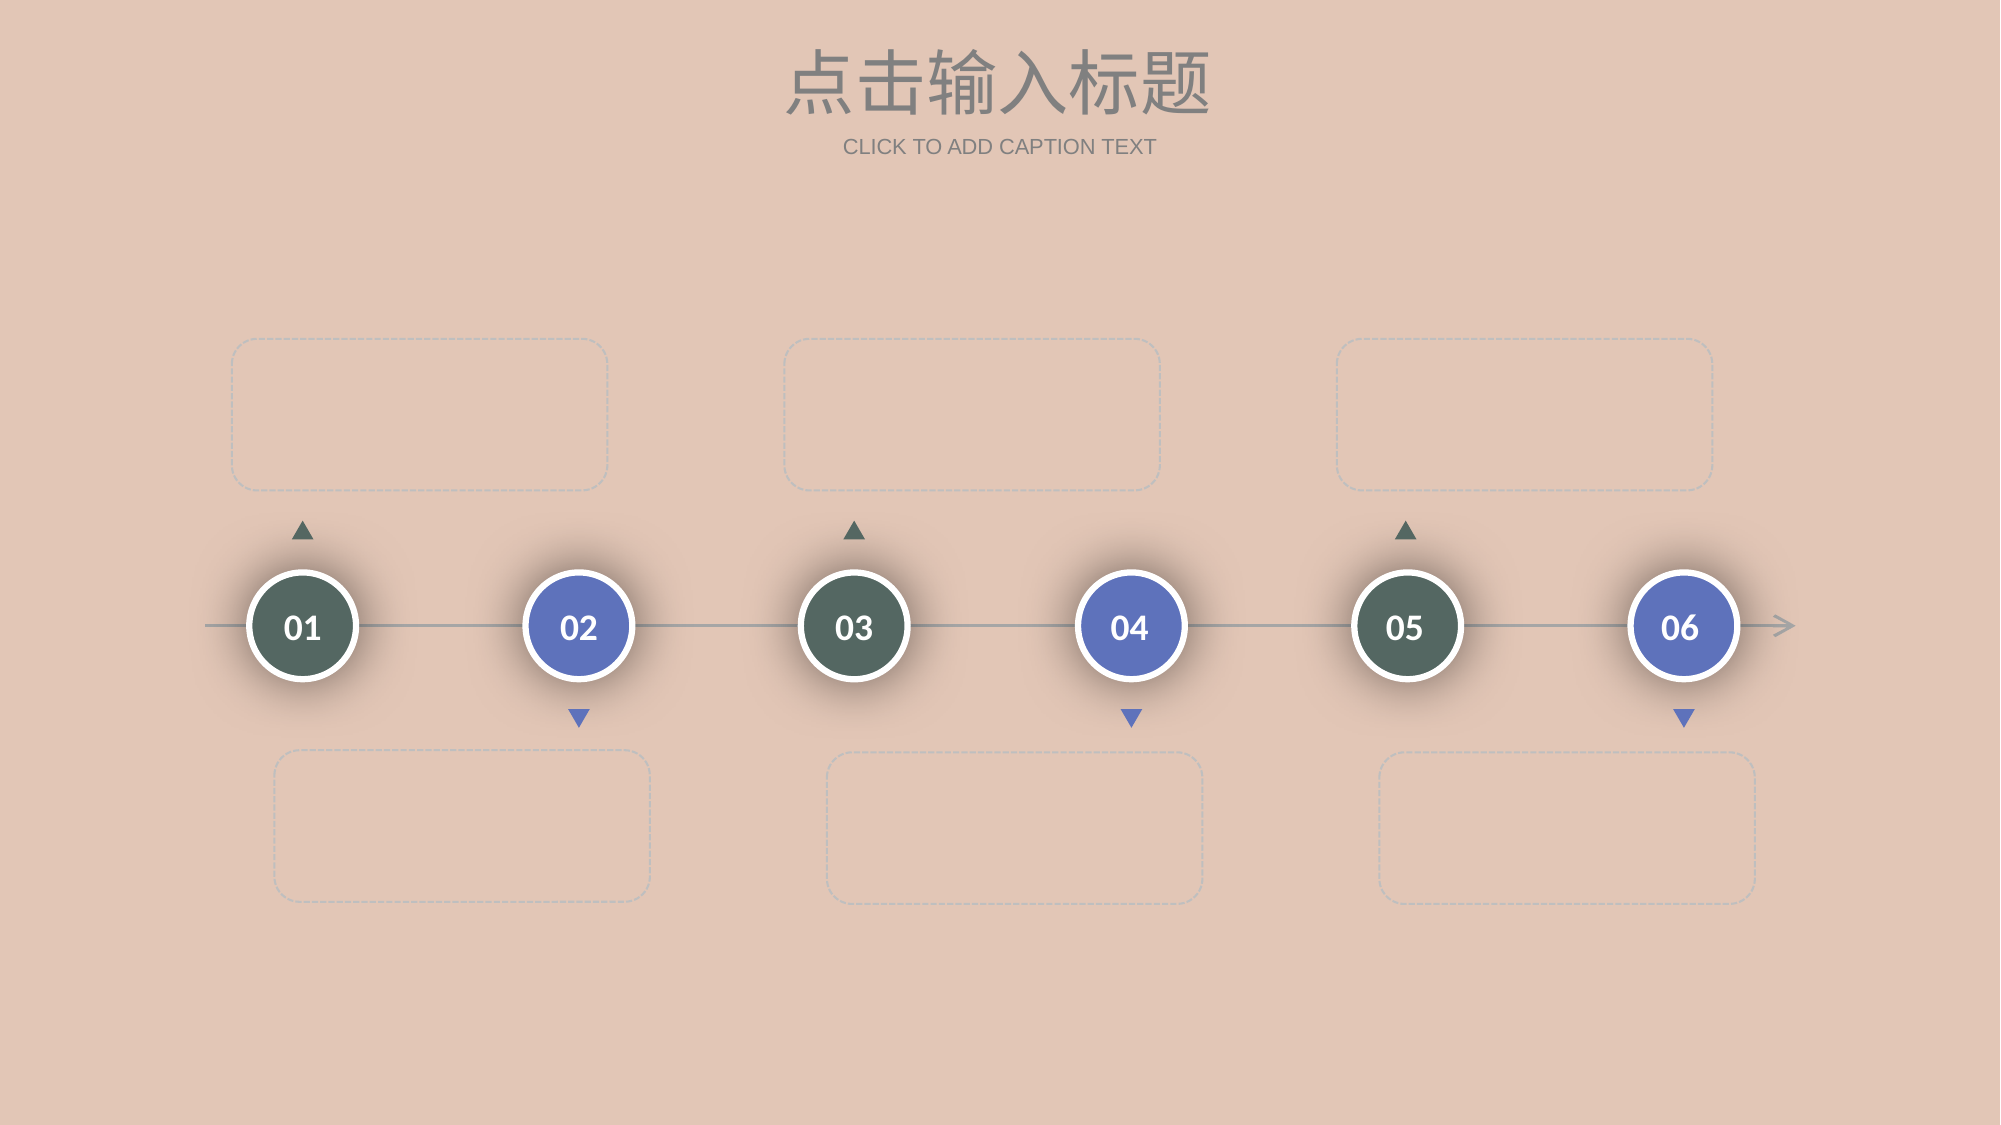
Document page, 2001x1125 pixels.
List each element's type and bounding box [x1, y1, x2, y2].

text_box [205, 338, 1796, 904]
text_box [728, 37, 1267, 160]
